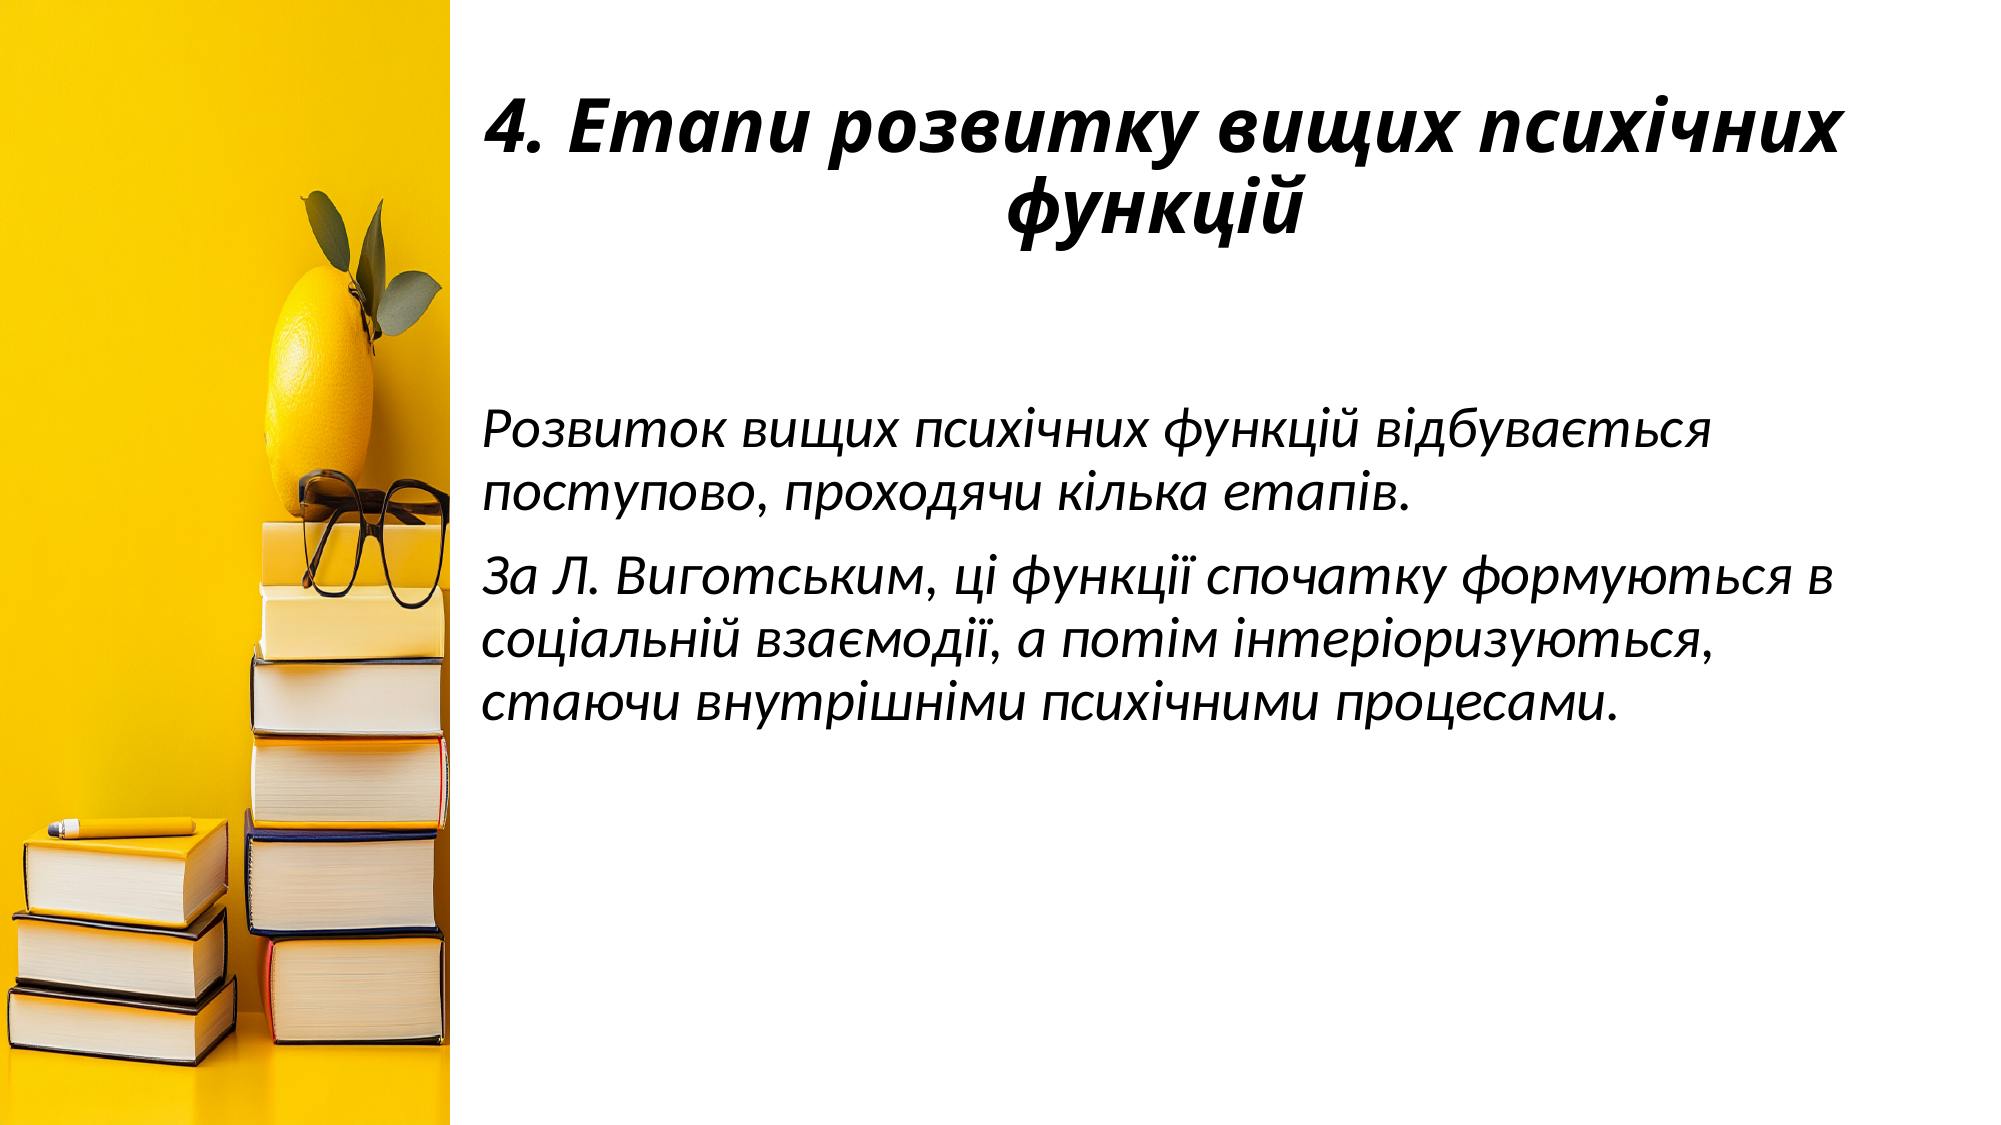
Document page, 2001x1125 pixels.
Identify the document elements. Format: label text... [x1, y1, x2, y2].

list Розвиток вищих психічних функцій відбувається поступово, проходячи кілька етапів. За Л. Виготським, ці функції спочатку формуються в соціальній взаємодії, а потім інтеріоризуються, стаючи внутрішніми психічними процесами. [466, 299, 1863, 1014]
title 4. Етапи розвитку вищих психічних функцій [466, 59, 1863, 278]
picture [0, 0, 450, 1125]
